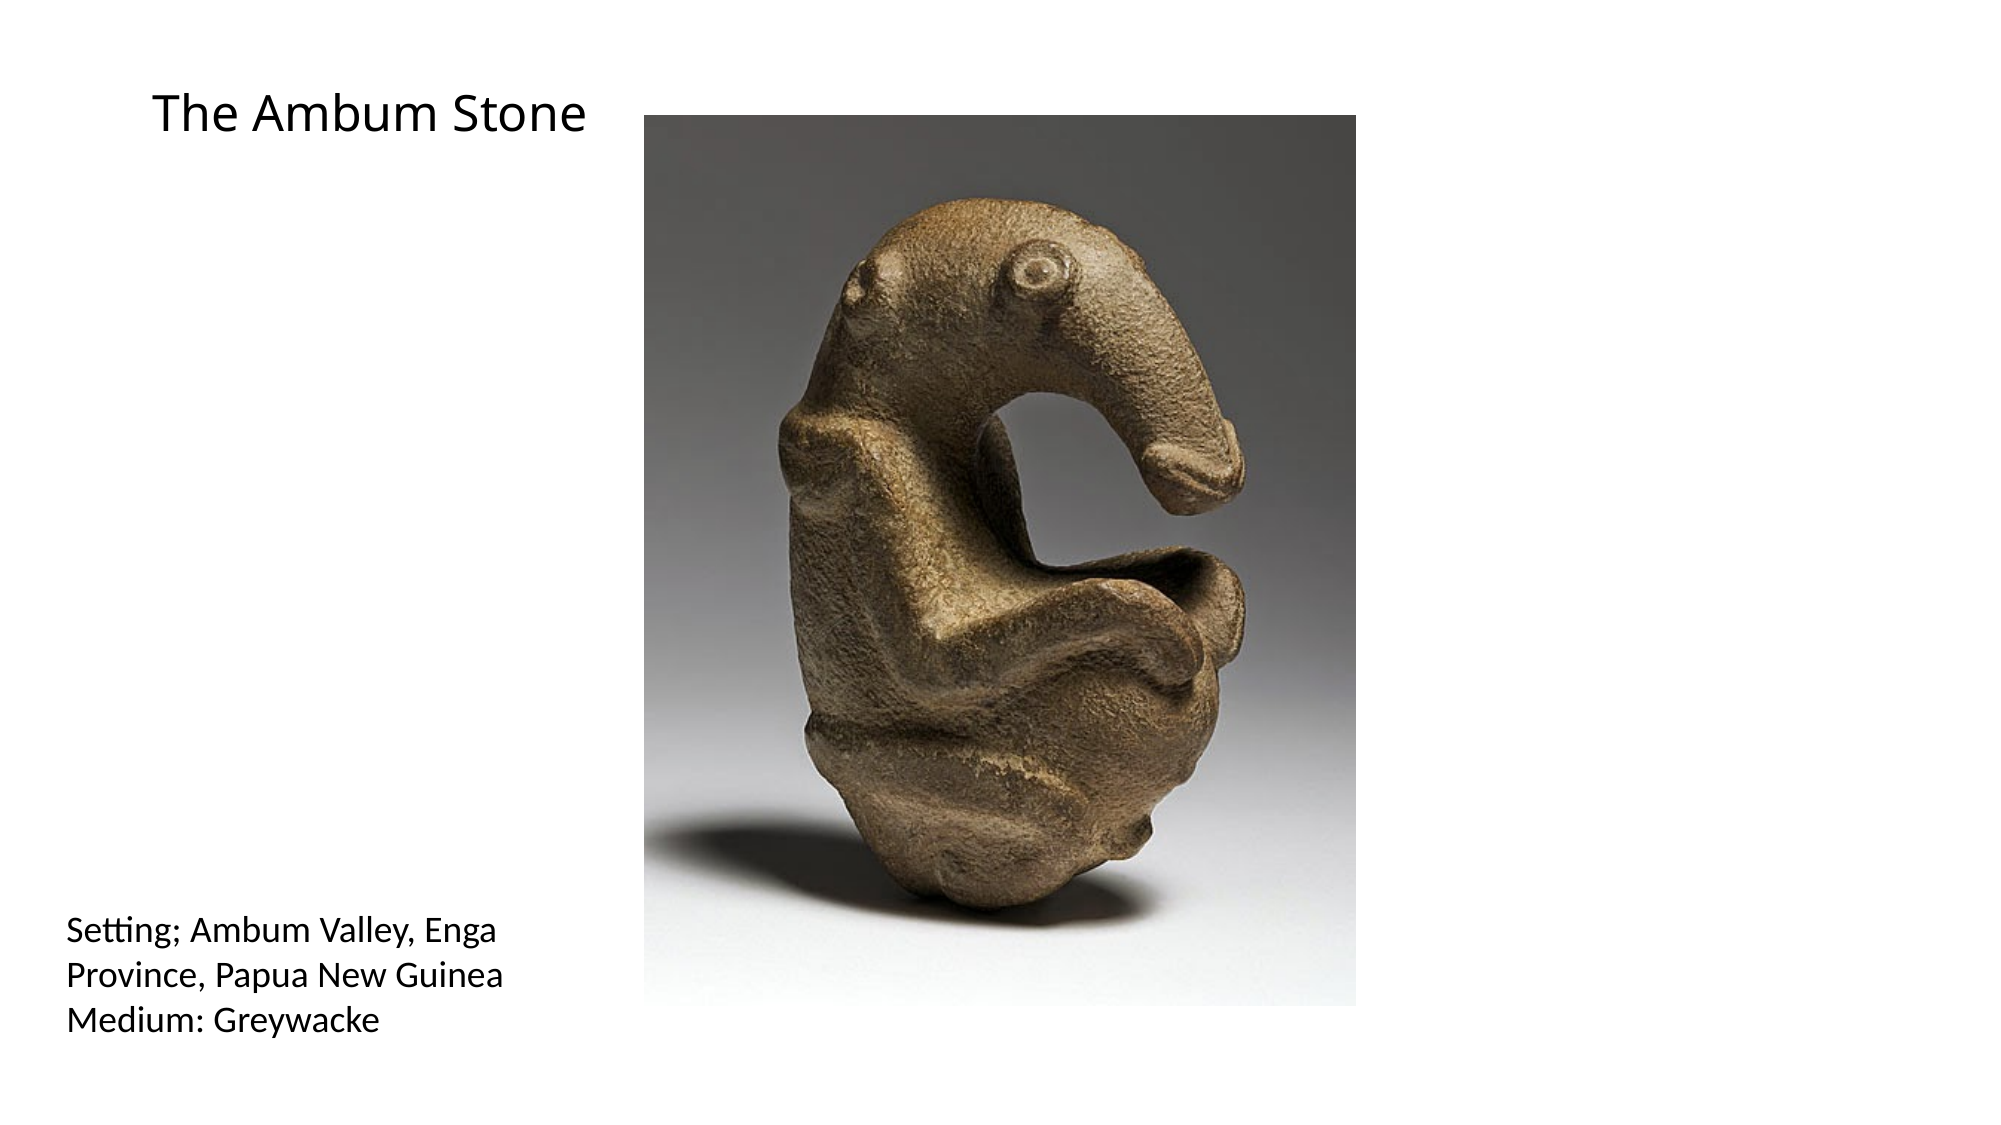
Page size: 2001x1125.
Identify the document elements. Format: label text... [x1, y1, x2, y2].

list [644, 115, 1356, 1006]
text_box Setting; Ambum Valley, Enga Province, Papua New Guinea Medium: Greywacke [51, 897, 626, 1048]
title The Ambum Stone [137, 59, 1863, 171]
